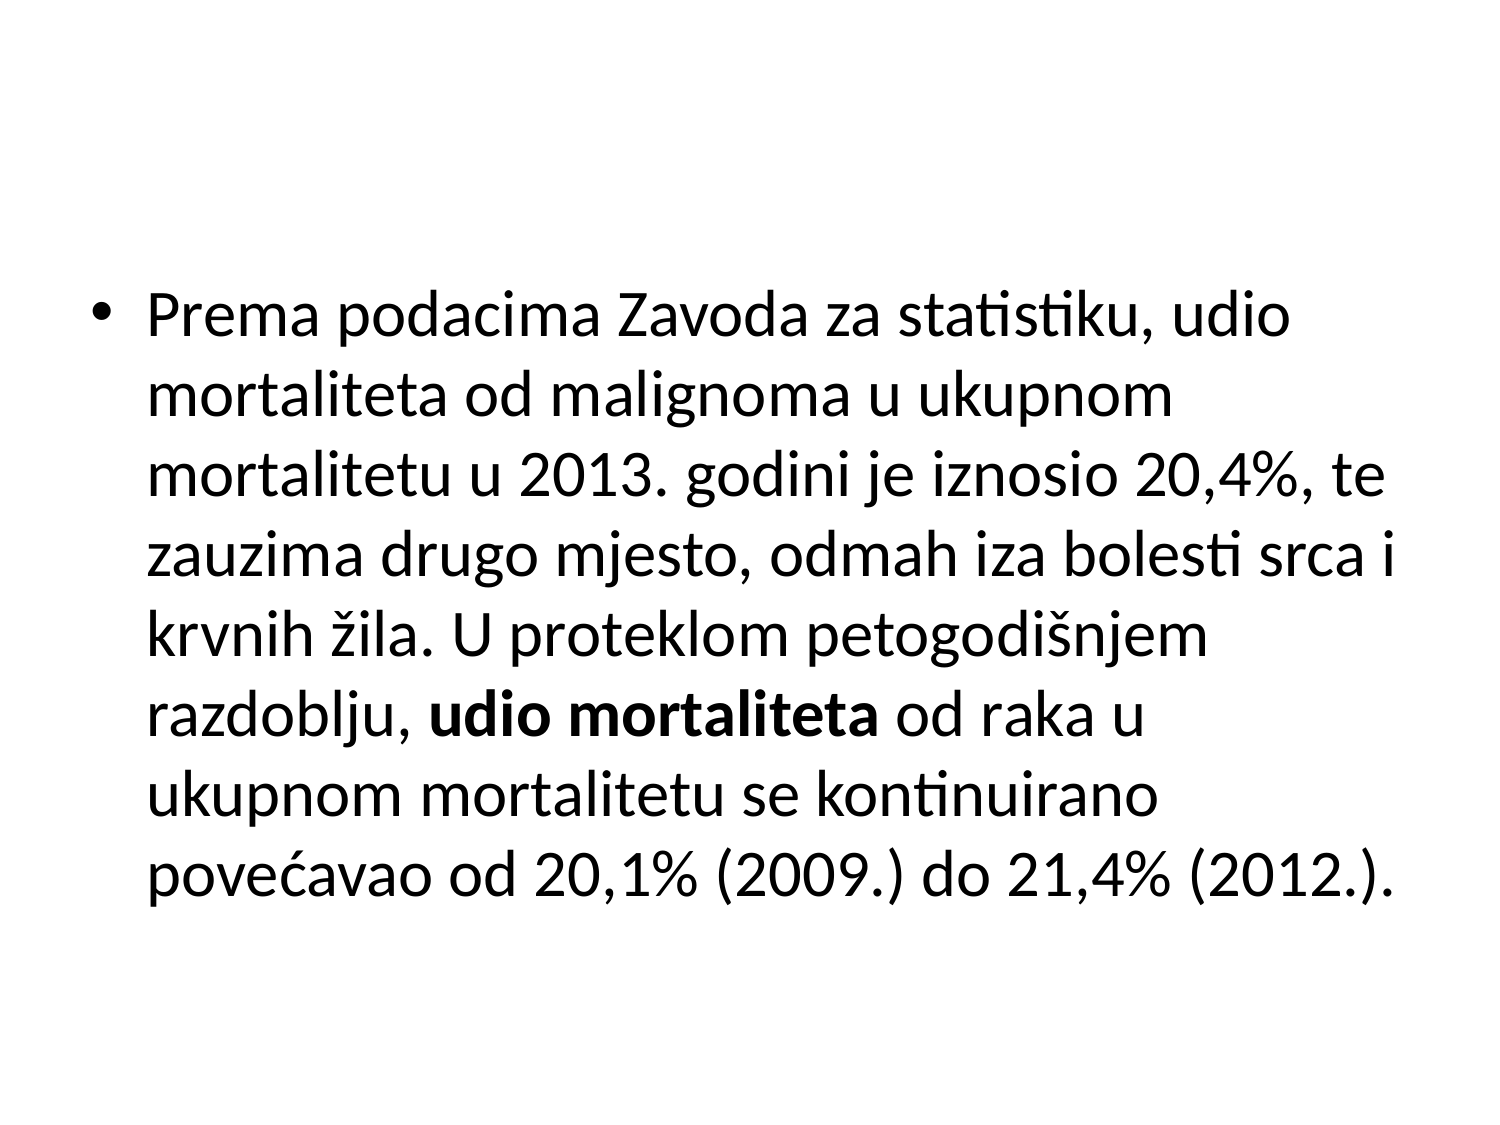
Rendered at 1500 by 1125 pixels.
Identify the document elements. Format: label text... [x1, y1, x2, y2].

list Prema podacima Zavoda za statistiku, udio mortaliteta od malignoma u ukupnom mortalitetu u 2013. godini je iznosio 20,4%, te zauzima drugo mjesto, odmah iza bolesti srca i krvnih žila. U proteklom petogodišnjem razdoblju, udio mortaliteta od raka u ukupnom mortalitetu se kontinuirano povećavao od 20,1% (2009.) do 21,4% (2012.). [75, 262, 1425, 1005]
